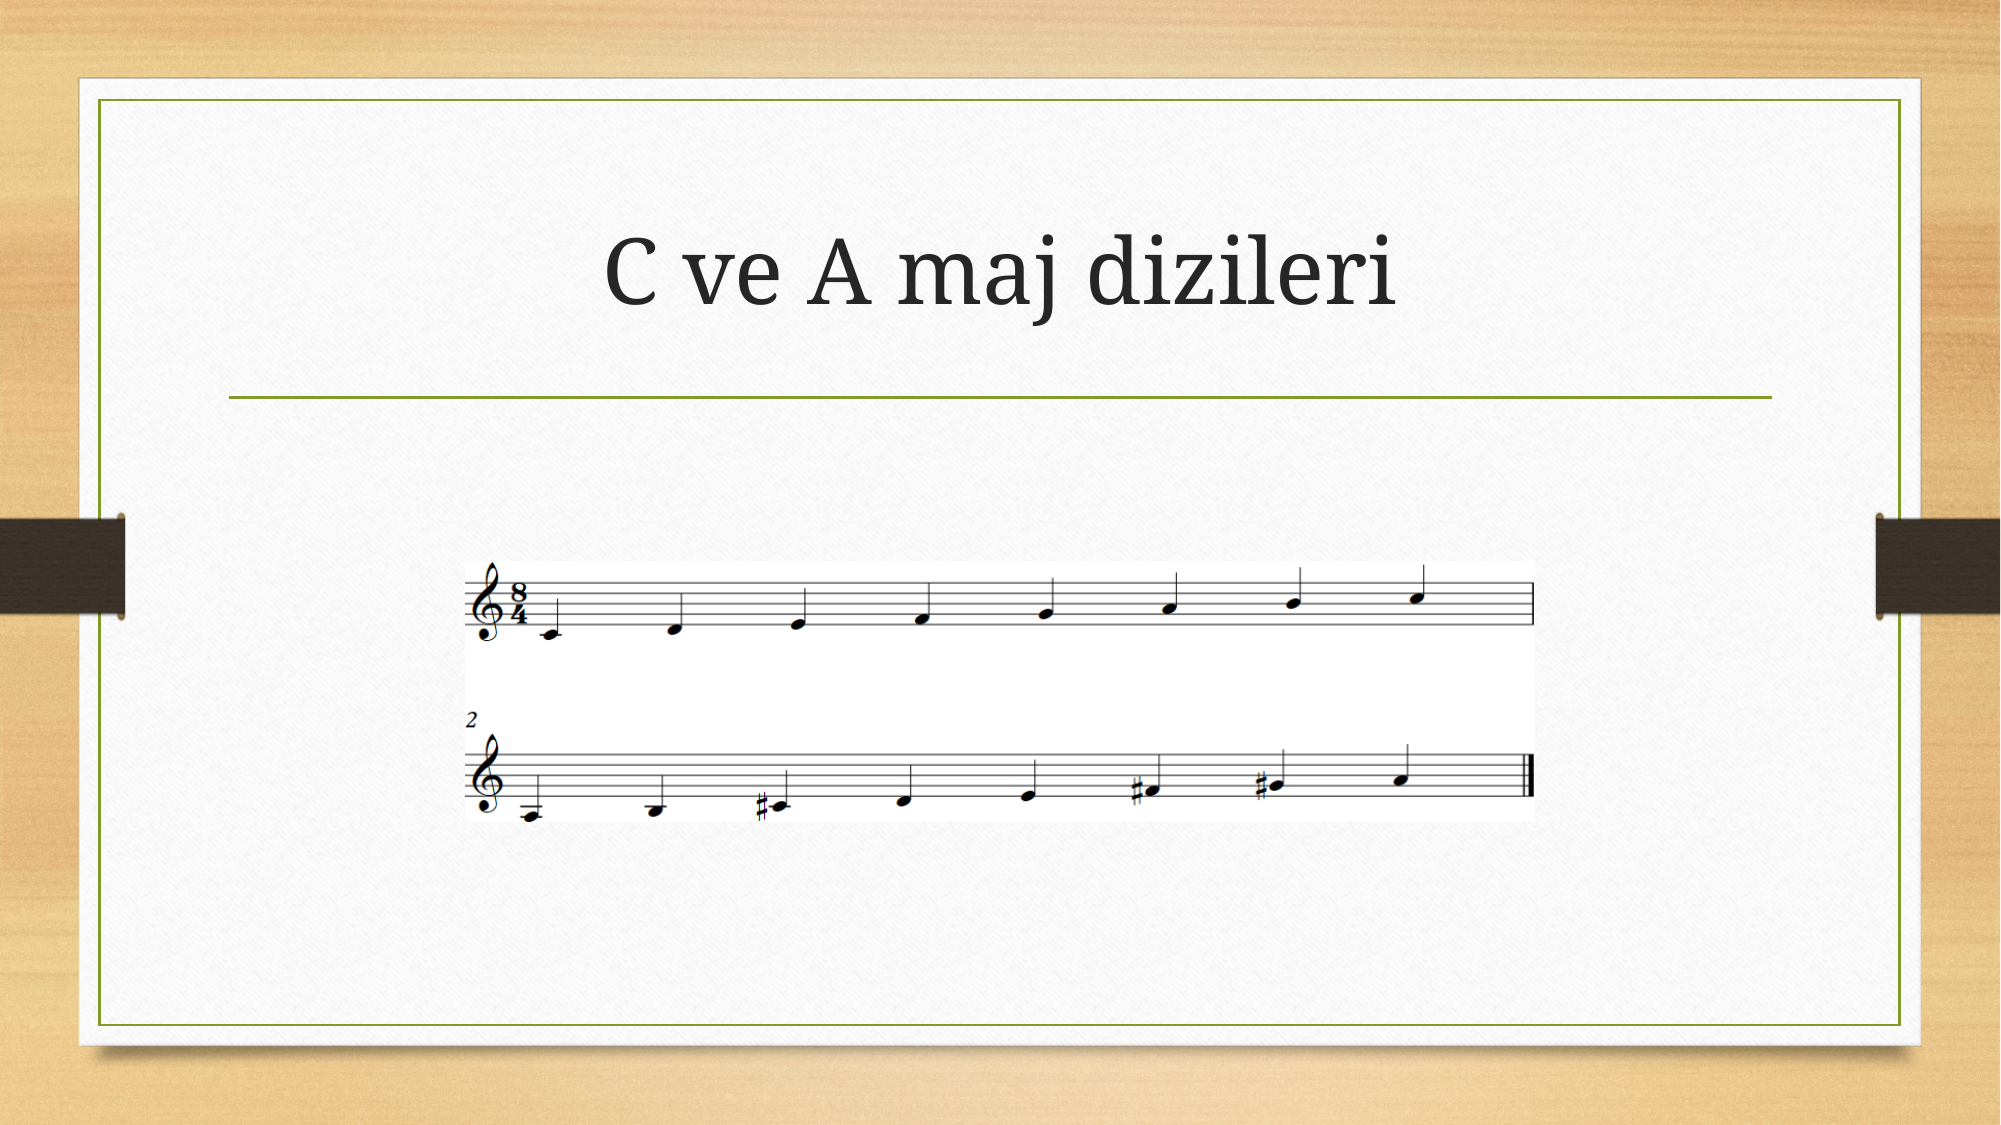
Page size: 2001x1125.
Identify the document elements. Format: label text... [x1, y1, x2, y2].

picture [0, 0, 2001, 1125]
title C ve A maj dizileri [212, 161, 1788, 375]
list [465, 561, 1535, 822]
